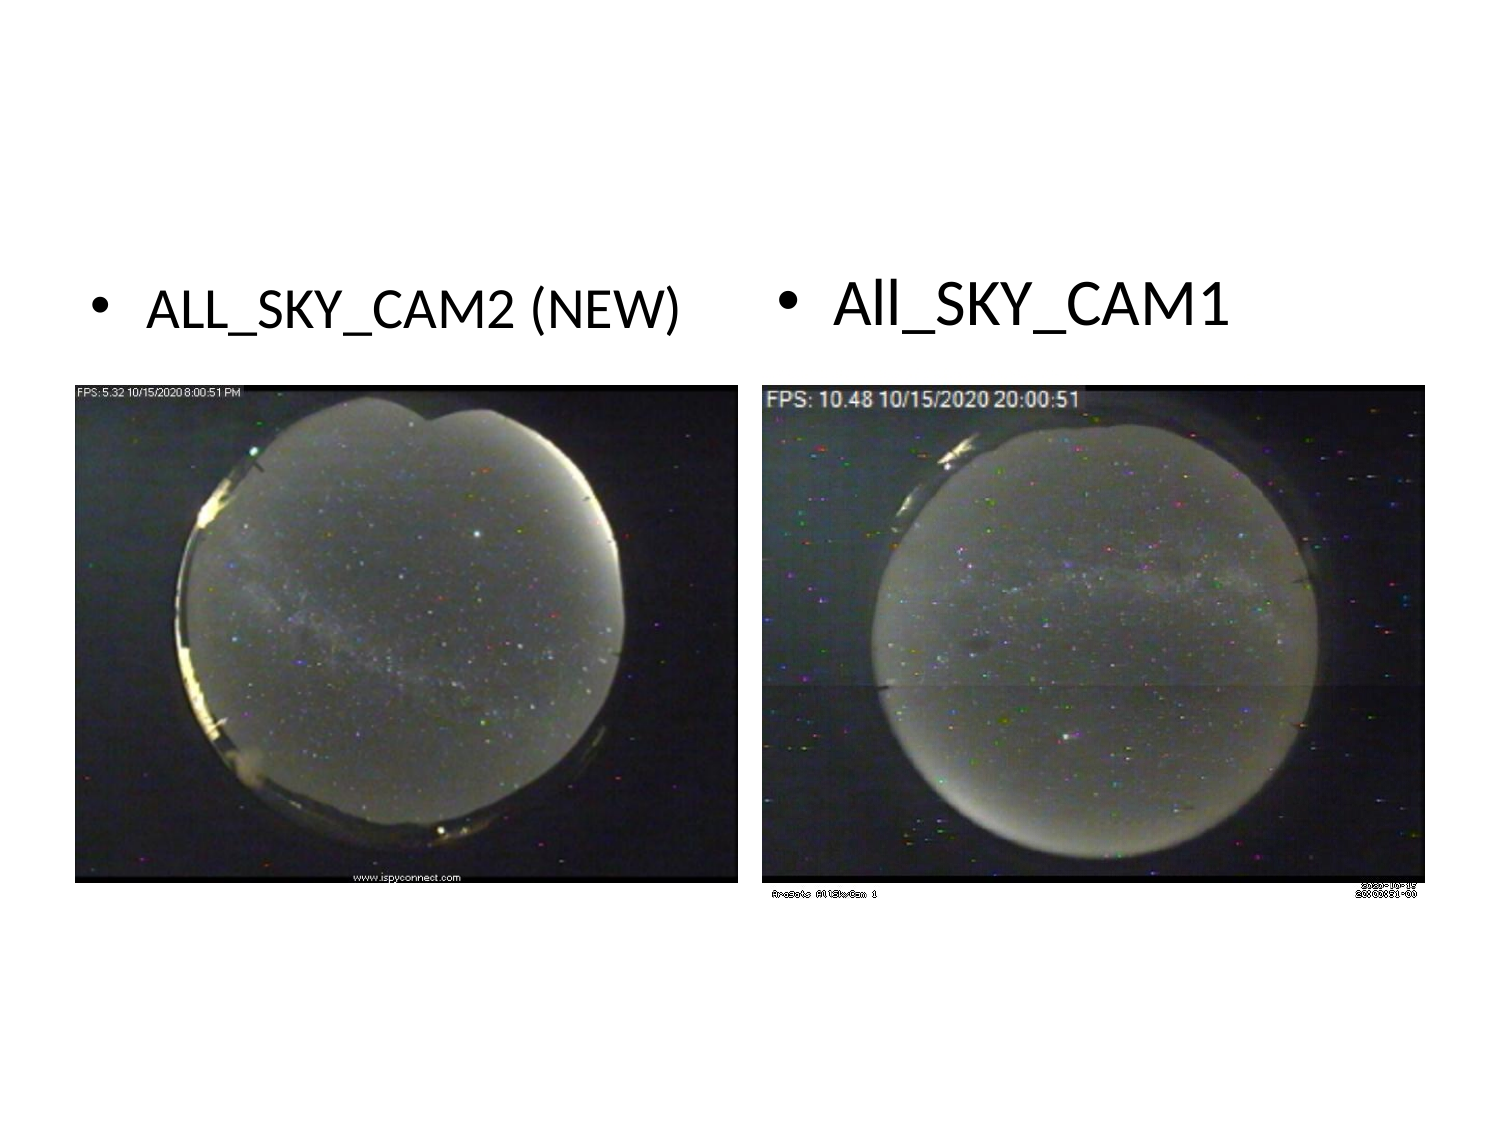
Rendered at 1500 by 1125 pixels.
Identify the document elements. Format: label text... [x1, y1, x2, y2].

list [74, 384, 738, 883]
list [762, 368, 1426, 899]
text_box ALL_SKY_CAM2 (NEW) [75, 262, 738, 368]
text_box All_SKY_CAM1 [761, 251, 1425, 357]
